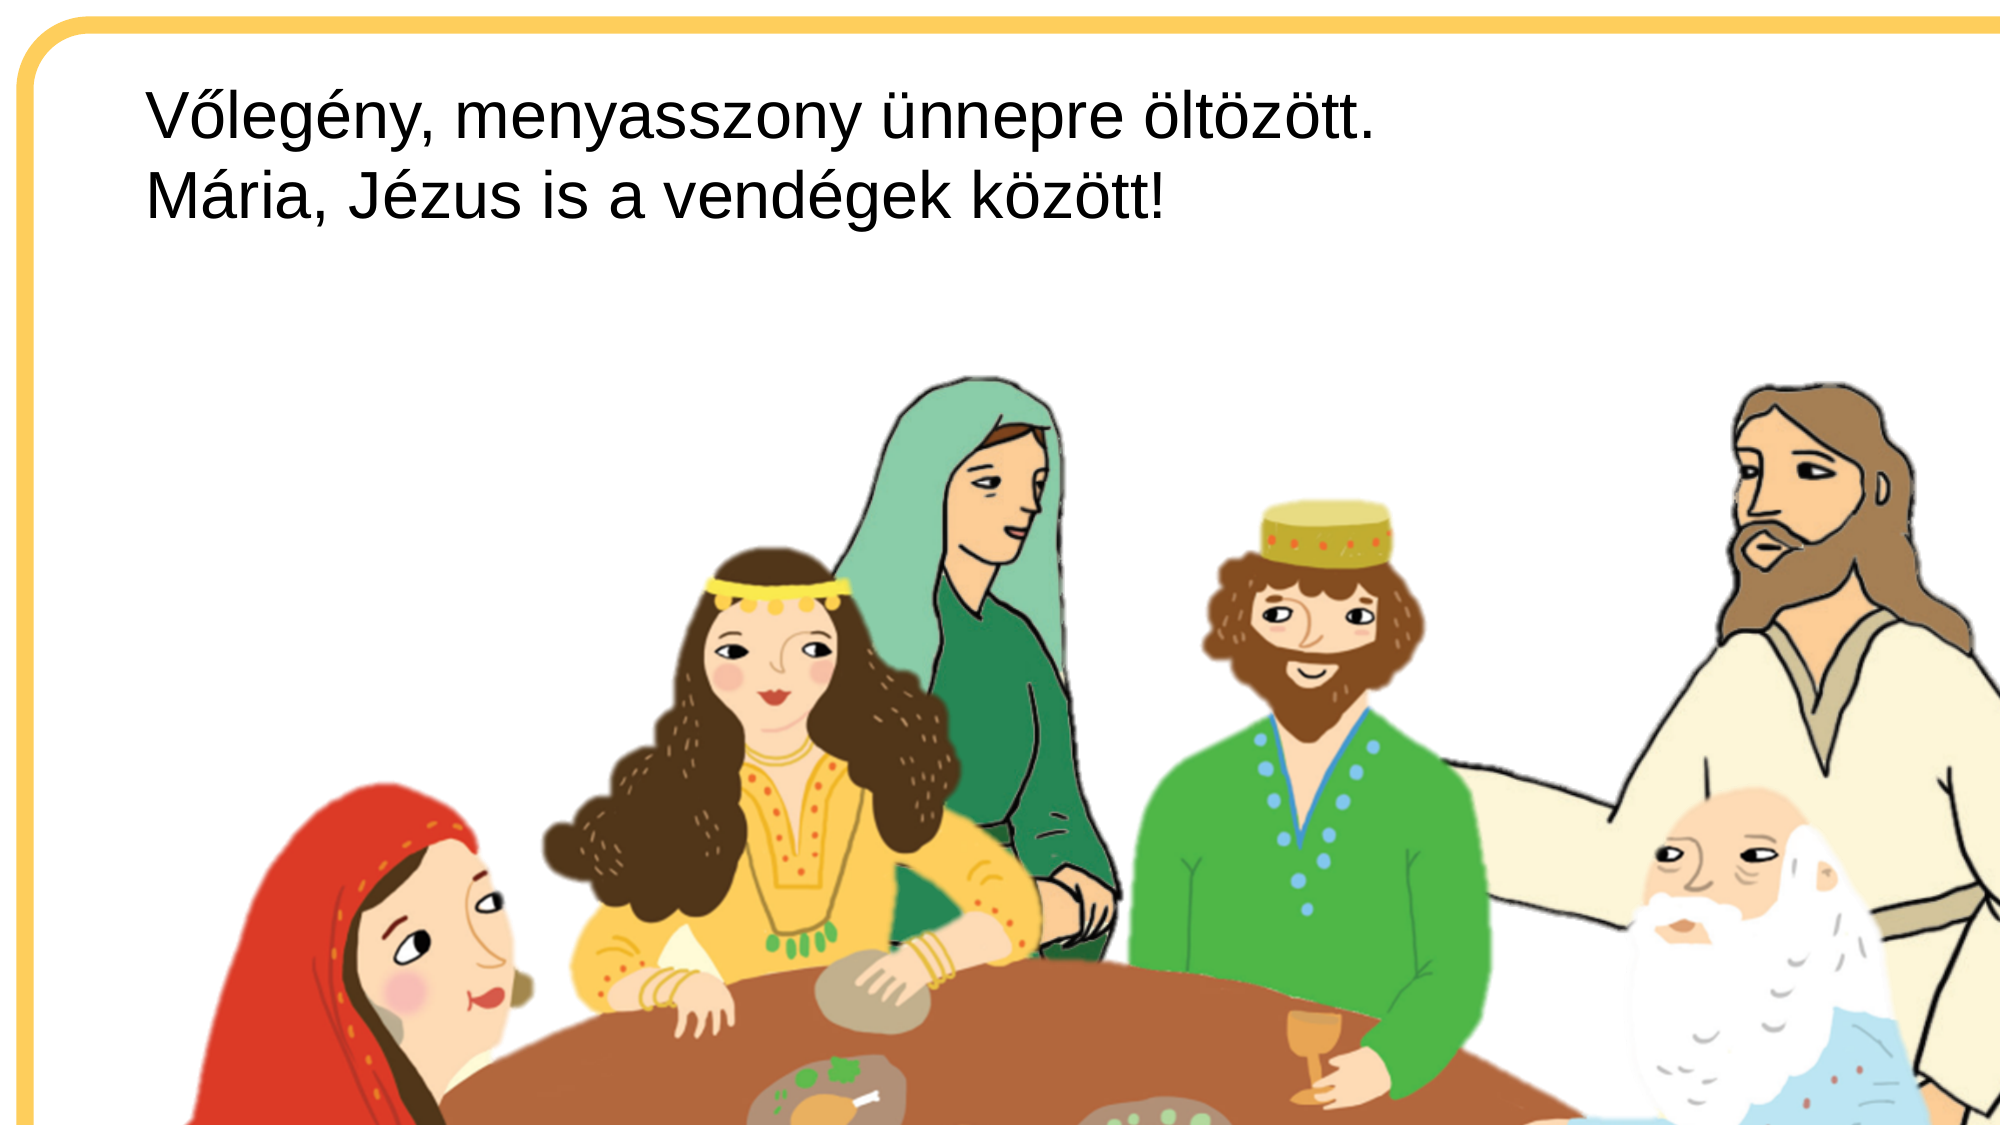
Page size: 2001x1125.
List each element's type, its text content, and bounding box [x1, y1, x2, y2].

text_box [23, 23, 2000, 1125]
text_box Vőlegény, menyasszony ünnepre öltözött. Mária, Jézus is a vendégek között! [130, 64, 1859, 239]
picture [45, 232, 2000, 1125]
